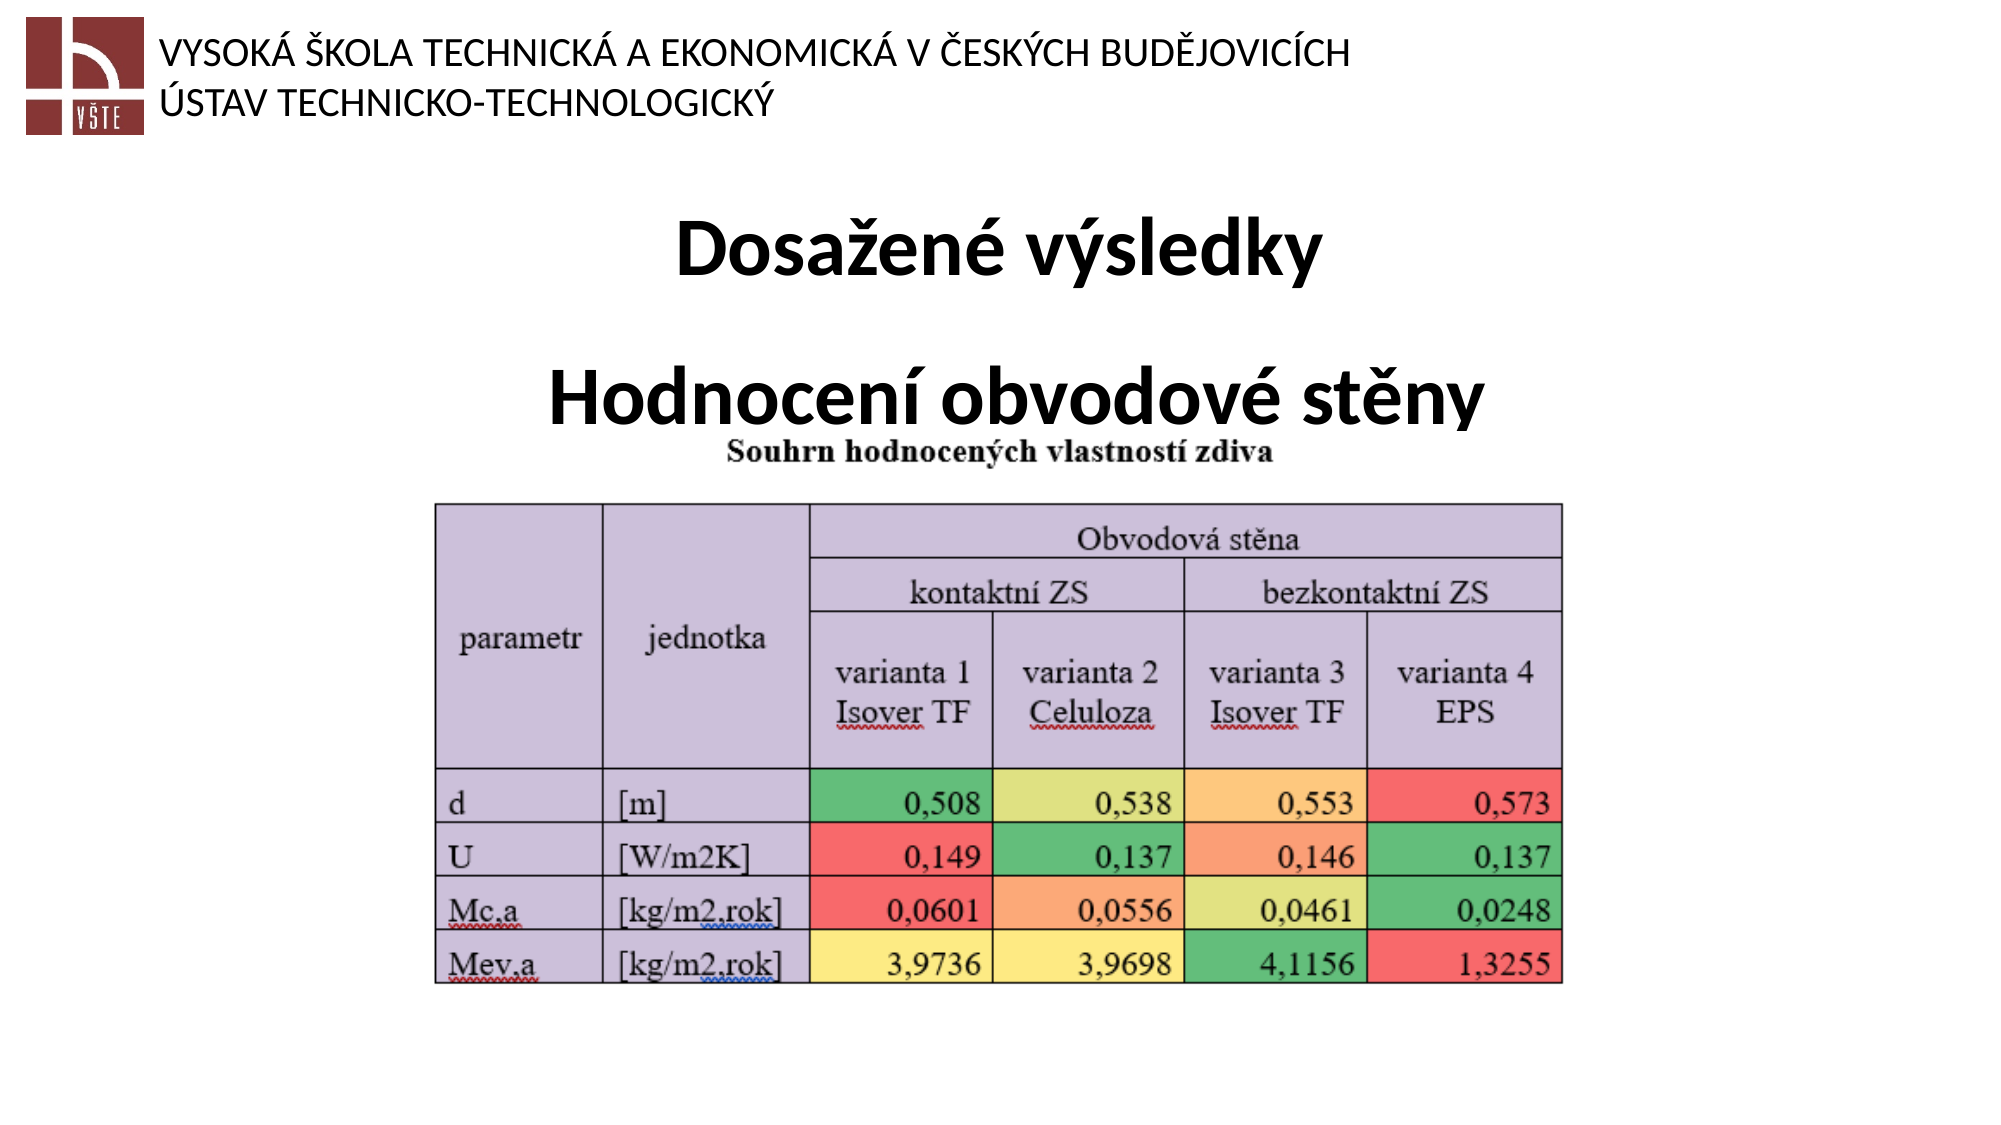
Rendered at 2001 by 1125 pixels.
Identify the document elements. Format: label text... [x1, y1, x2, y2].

text_box VYSOKÁ ŠKOLA TECHNICKÁ A EKONOMICKÁ V ČESKÝCH BUDĚJOVICÍCH ÚSTAV TECHNICKO-TECHNOLOGICKÝ [145, 17, 1389, 133]
text_box Dosažené výsledky [126, 134, 1874, 300]
picture [26, 17, 145, 136]
picture [416, 431, 1584, 991]
text_box Hodnocení obvodové stěny [143, 283, 1892, 449]
